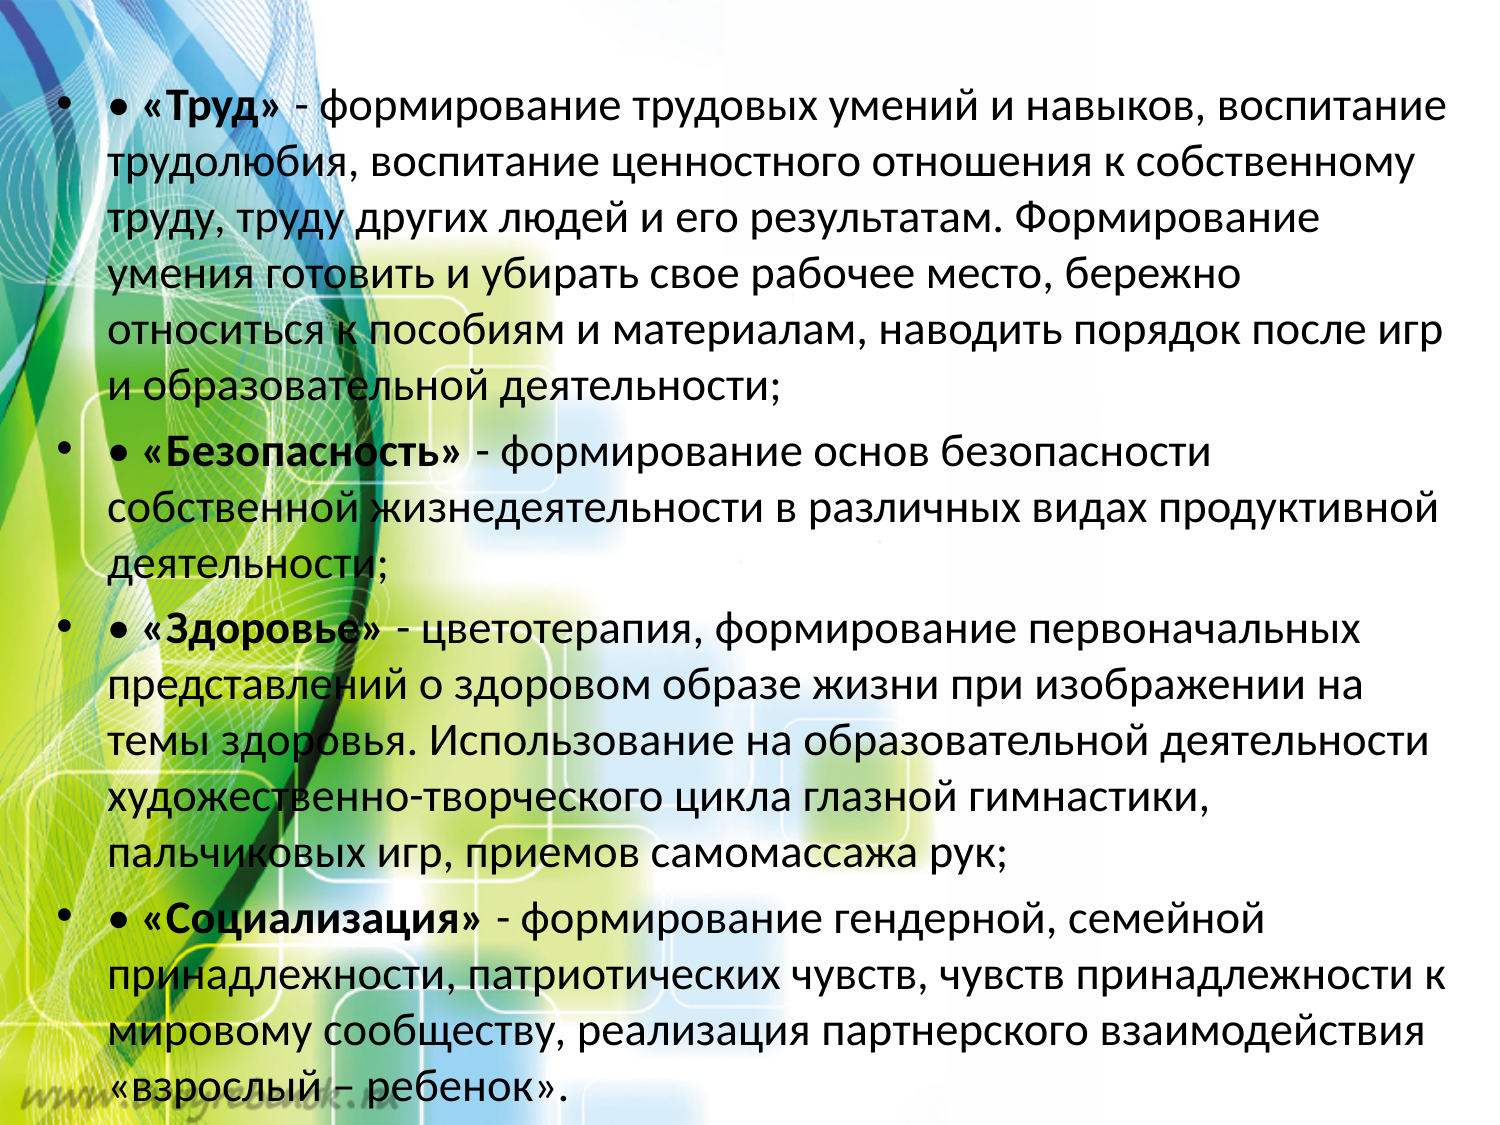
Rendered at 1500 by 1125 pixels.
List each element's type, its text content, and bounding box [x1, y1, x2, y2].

picture [0, 0, 1500, 1125]
list • «Труд» - формирование трудовых умений и навыков, воспитание трудолюбия, воспитание ценностного отношения к собственному труду, труду других людей и его результатам. Формирование умения готовить и убирать свое рабочее место, бережно относиться к пособиям и материалам, наводить порядок после игр и образовательной деятельности; • «Безопасность» - формирование основ безопасности собственной жизнедеятельности в различных видах продуктивной деятельности; • «Здоровье» - цветотерапия, формирование первоначальных представлений о здоровом образе жизни при изображении на темы здоровья. Использование на образовательной деятельности художественно-творческого цикла глазной гимнастики, пальчиковых игр, приемов самомассажа рук; • «Социализация» - формирование гендерной, семейной принадлежности, патриотических чувств, чувств принадлежности к мировому сообществу, реализация партнерского взаимодействия «взрослый – ребенок». [41, 66, 1471, 1125]
